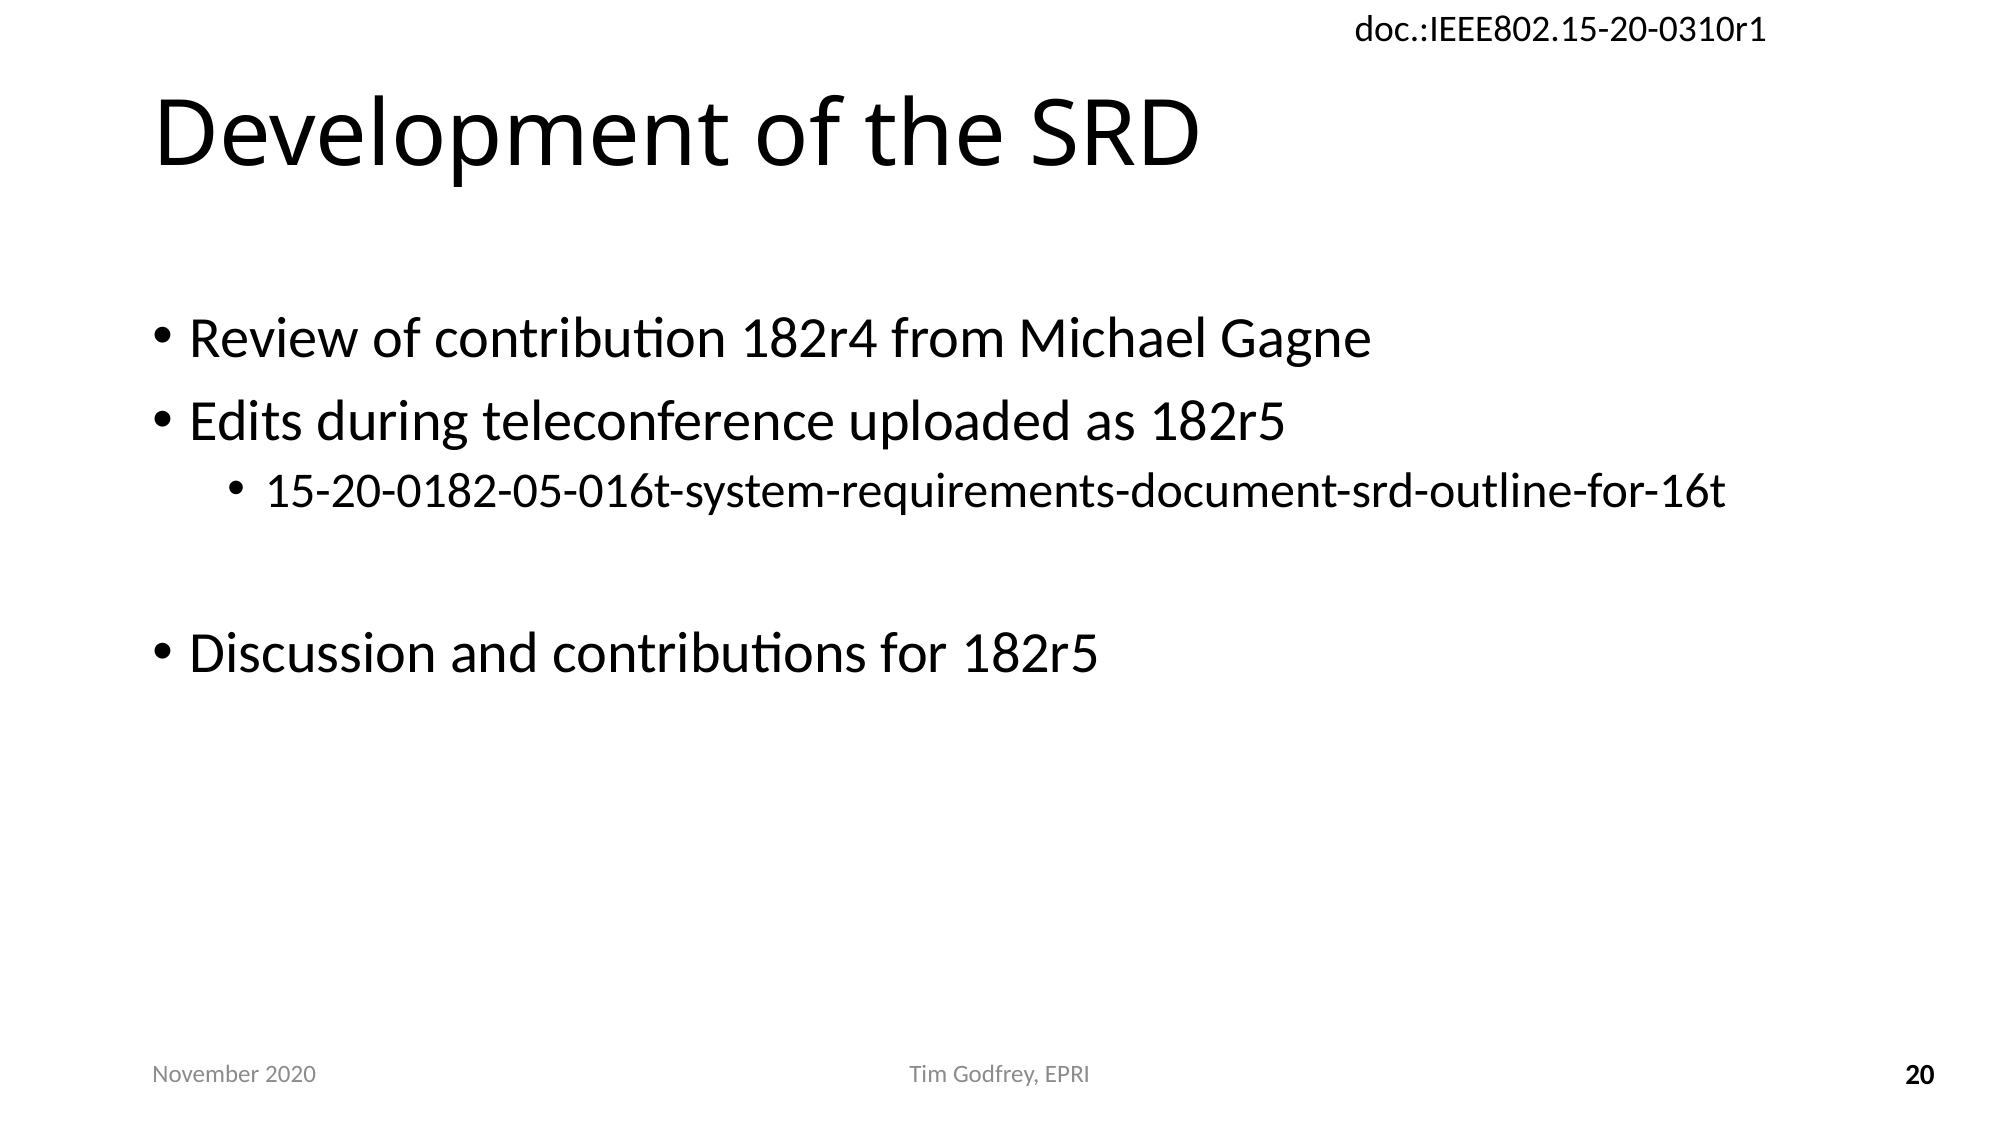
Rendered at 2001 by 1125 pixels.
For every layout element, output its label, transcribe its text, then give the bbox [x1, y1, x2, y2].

title Development of the SRD [137, 59, 1863, 213]
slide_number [137, 1042, 588, 1103]
slide_number 20 [1462, 1042, 1950, 1103]
list Review of contribution 182r4 from Michael Gagne Edits during teleconference uploaded as 182r5 15-20-0182-05-016t-system-requirements-document-srd-outline-for-16t Discussion and contributions for 182r5 [137, 299, 1863, 1014]
footer Tim Godfrey, EPRI [662, 1042, 1338, 1103]
